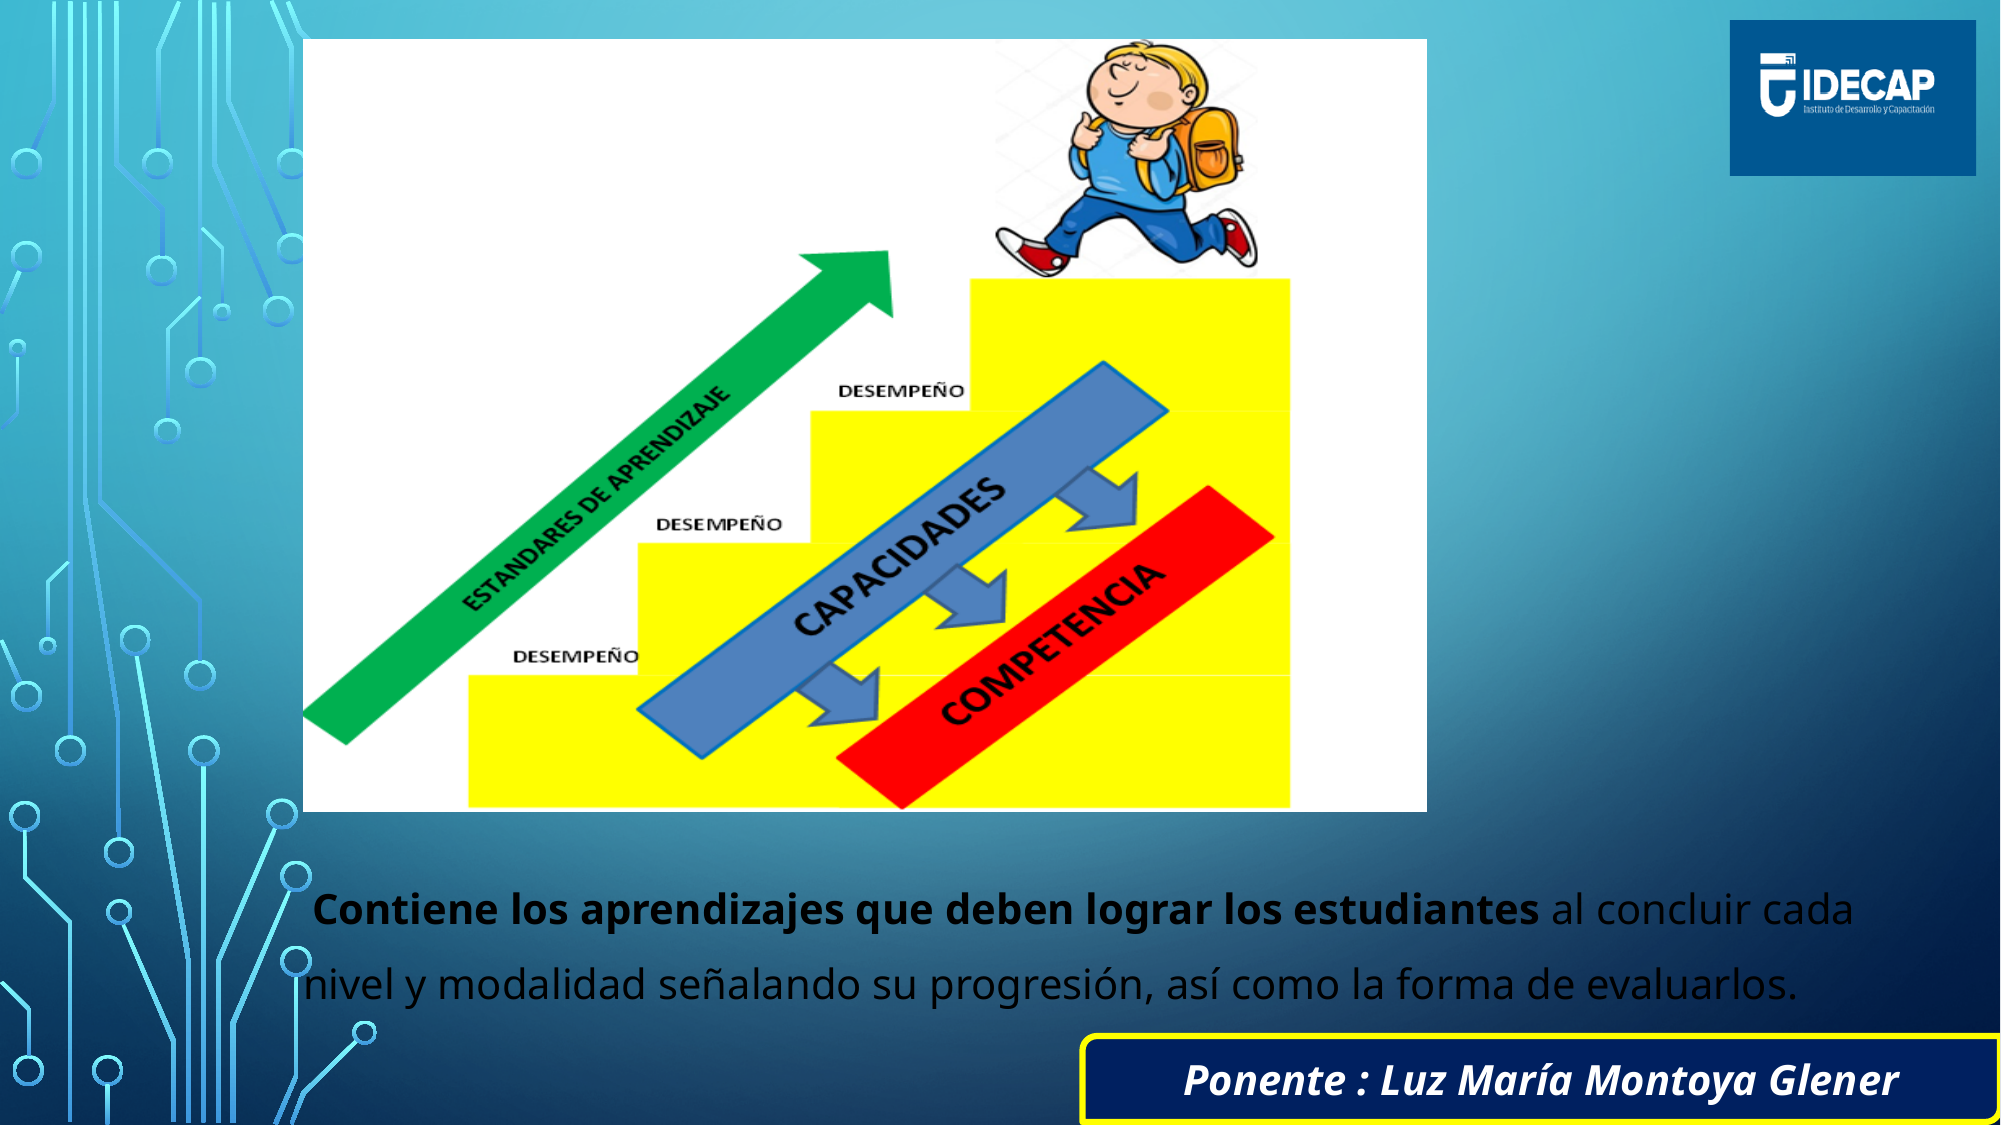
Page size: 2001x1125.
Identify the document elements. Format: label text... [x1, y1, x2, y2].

text_box Ponente : Luz María Montoya Glener [1081, 1034, 2000, 1124]
text_box Contiene los aprendizajes que deben lograr los estudiantes al concluir cada nivel y modalidad señalando su progresión, así como la forma de evaluarlos. [288, 850, 1937, 1016]
picture [1729, 20, 1977, 176]
picture [303, 39, 1427, 812]
